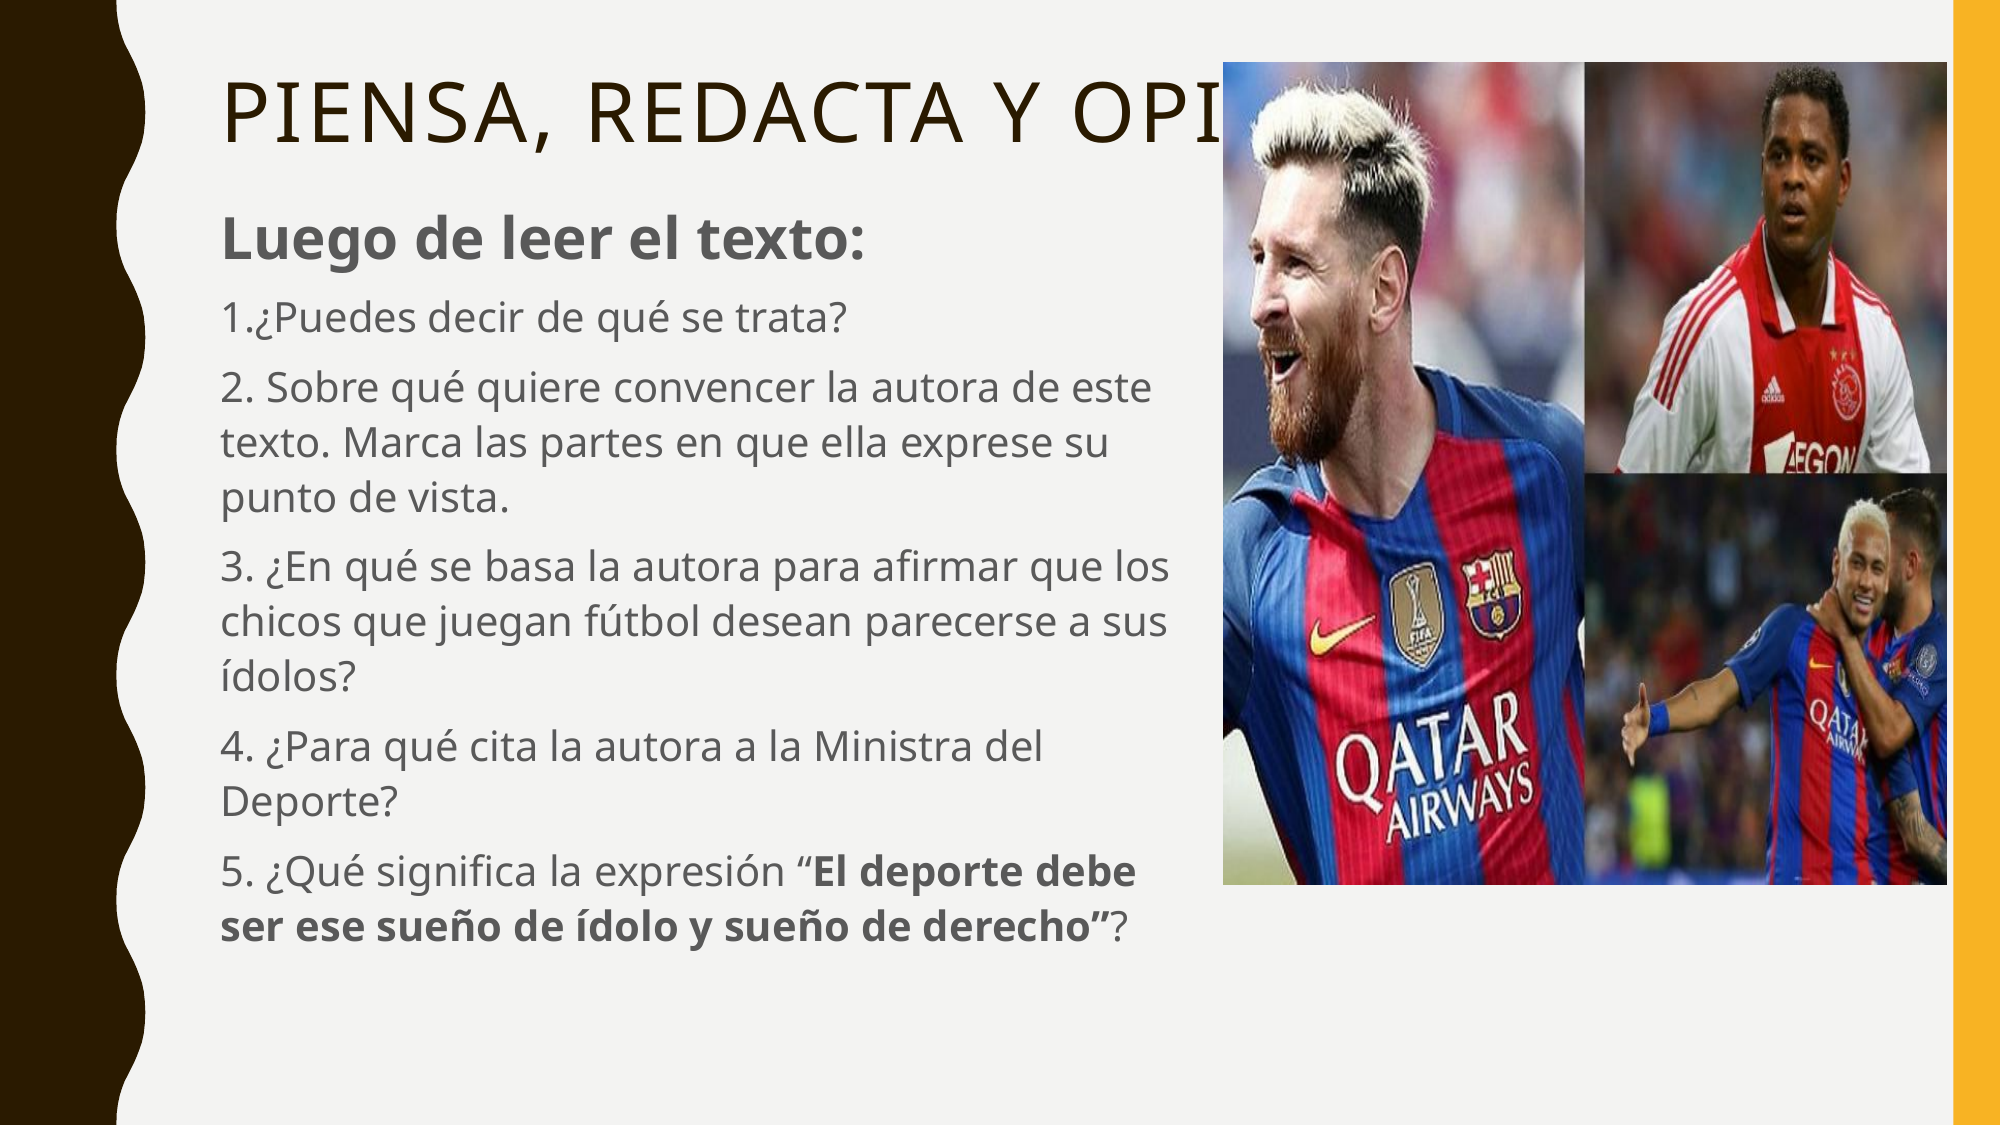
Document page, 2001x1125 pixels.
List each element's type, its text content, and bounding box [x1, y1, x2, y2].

title Piensa, redacta y opina [205, 62, 1223, 308]
list Luego de leer el texto: 1.¿Puedes decir de qué se trata? 2. Sobre qué quiere convencer la autora de este texto. Marca las partes en que ella exprese su punto de vista. 3. ¿En qué se basa la autora para afirmar que los chicos que juegan fútbol desean parecerse a sus ídolos? 4. ¿Para qué cita la autora a la Ministra del Deporte? 5. ¿Qué significa la expresión “El deporte debe ser ese sueño de ídolo y sueño de derecho”? [205, 186, 1193, 1090]
picture [1223, 62, 1947, 885]
